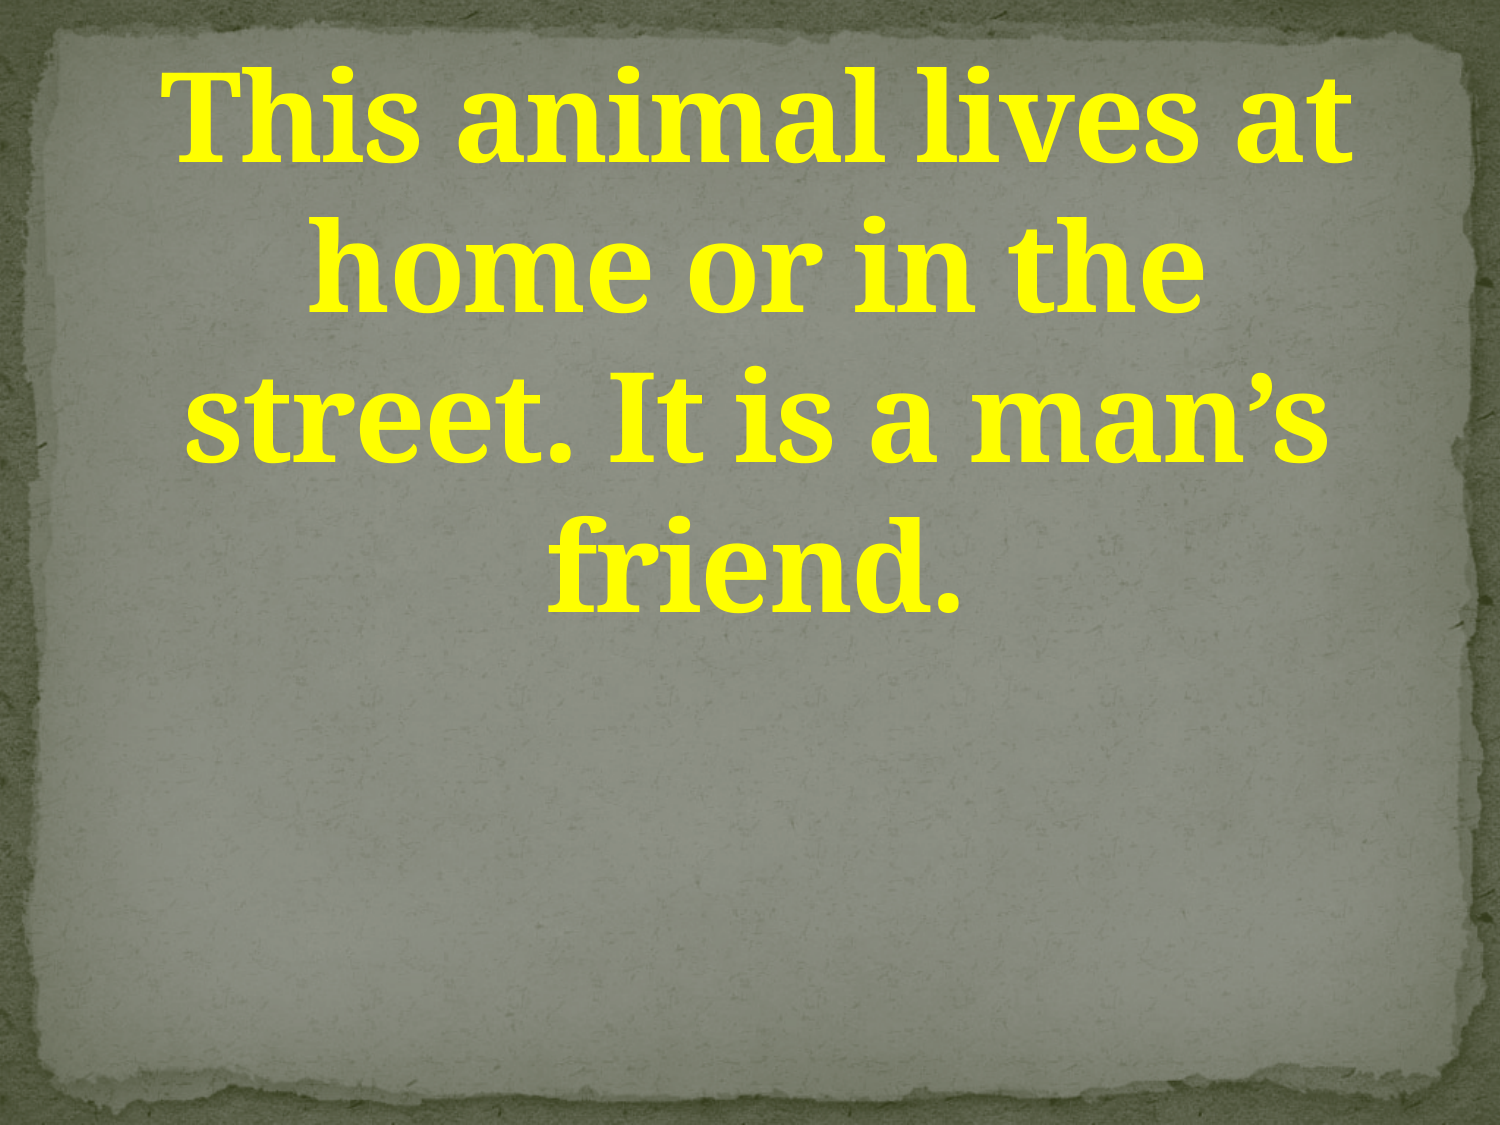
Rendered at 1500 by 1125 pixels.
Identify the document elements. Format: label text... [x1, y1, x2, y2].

title This animal lives at home or in the street. It is a man’s friend. [81, 456, 1433, 645]
